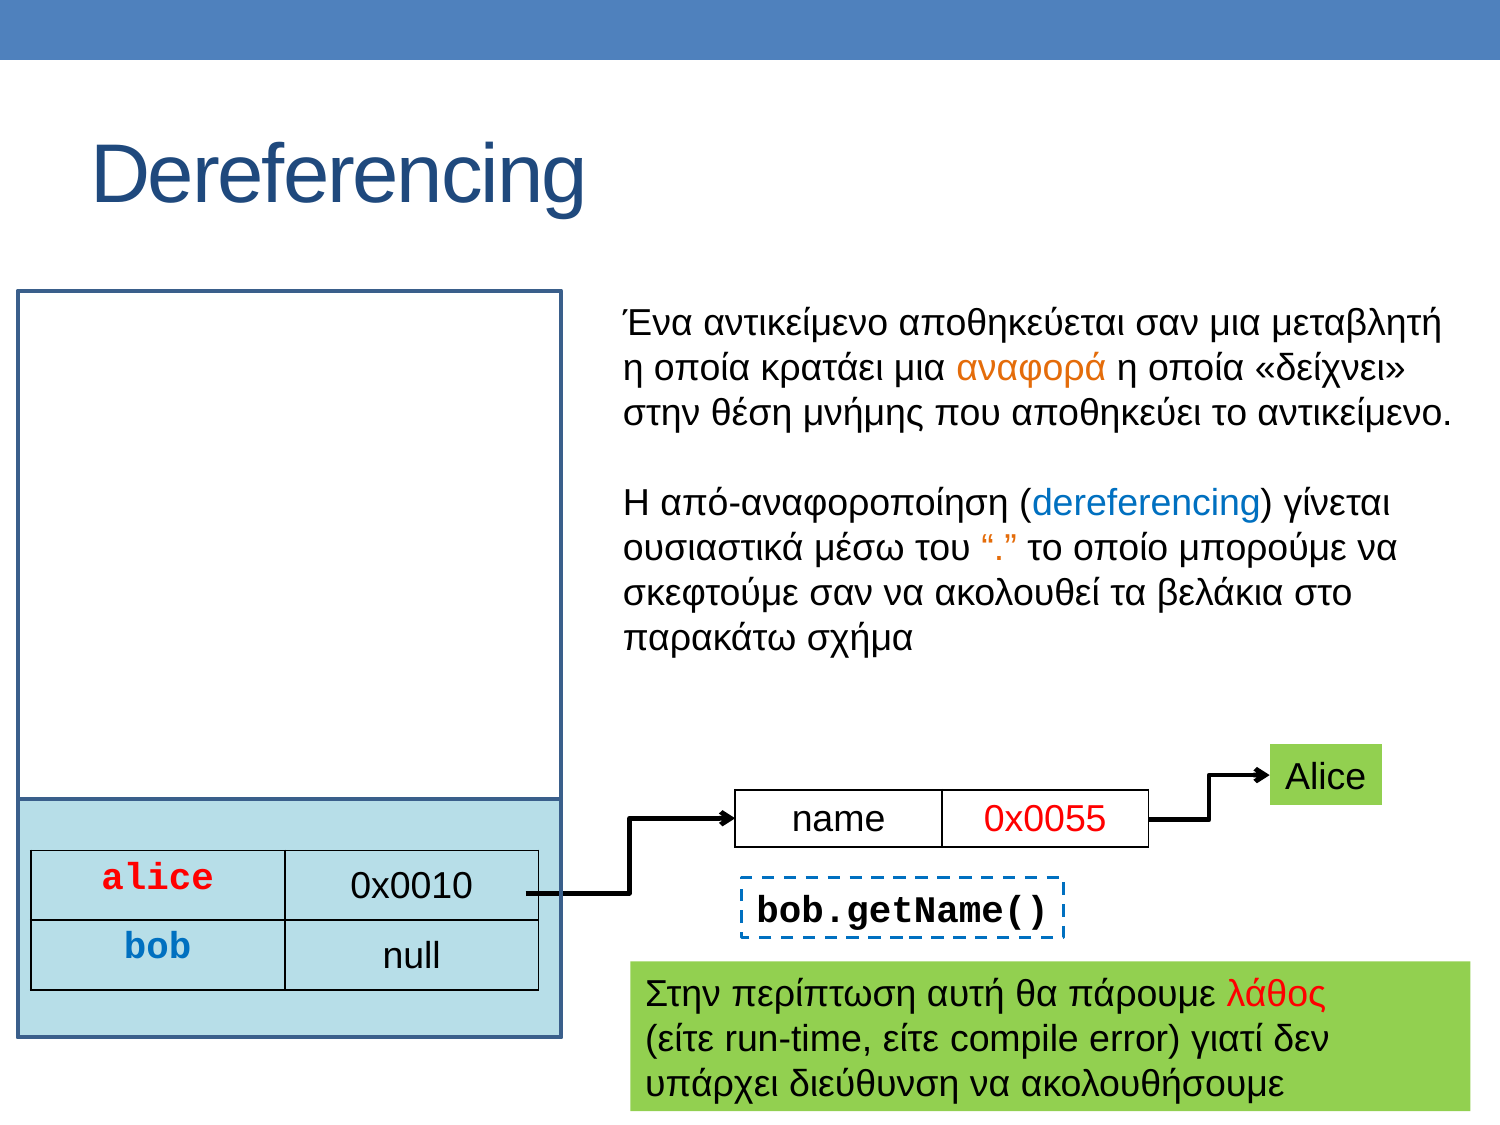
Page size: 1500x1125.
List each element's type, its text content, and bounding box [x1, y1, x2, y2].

table_header name [736, 791, 941, 846]
text_box [16, 289, 563, 1039]
text_box bob.getName() [741, 877, 1064, 938]
text_box Alice [1270, 744, 1382, 805]
text_box Στην περίπτωση αυτή θα πάρουμε λάθος (είτε run-time, είτε compile error) γιατί δεν υπάρχει διεύθυνση να ακολουθήσουμε [630, 961, 1471, 1112]
text_box Ένα αντικείμενο αποθηκεύεται σαν μια μεταβλητή η οποία κρατάει μια αναφορά η οποία «δείχνει» στην θέση μνήμης που αποθηκεύει το αντικείμενο. Η από-αναφοροποίηση (dereferencing) γίνεται ουσιαστικά μέσω του “.” το οποίο μπορούμε να σκεφτούμε σαν να ακολουθεί τα βελάκια στο παρακάτω σχήμα [608, 290, 1471, 666]
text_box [525, 819, 736, 894]
title Dereferencing [75, 87, 1425, 250]
table_header 0x0055 [943, 791, 1148, 846]
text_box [1148, 774, 1270, 821]
